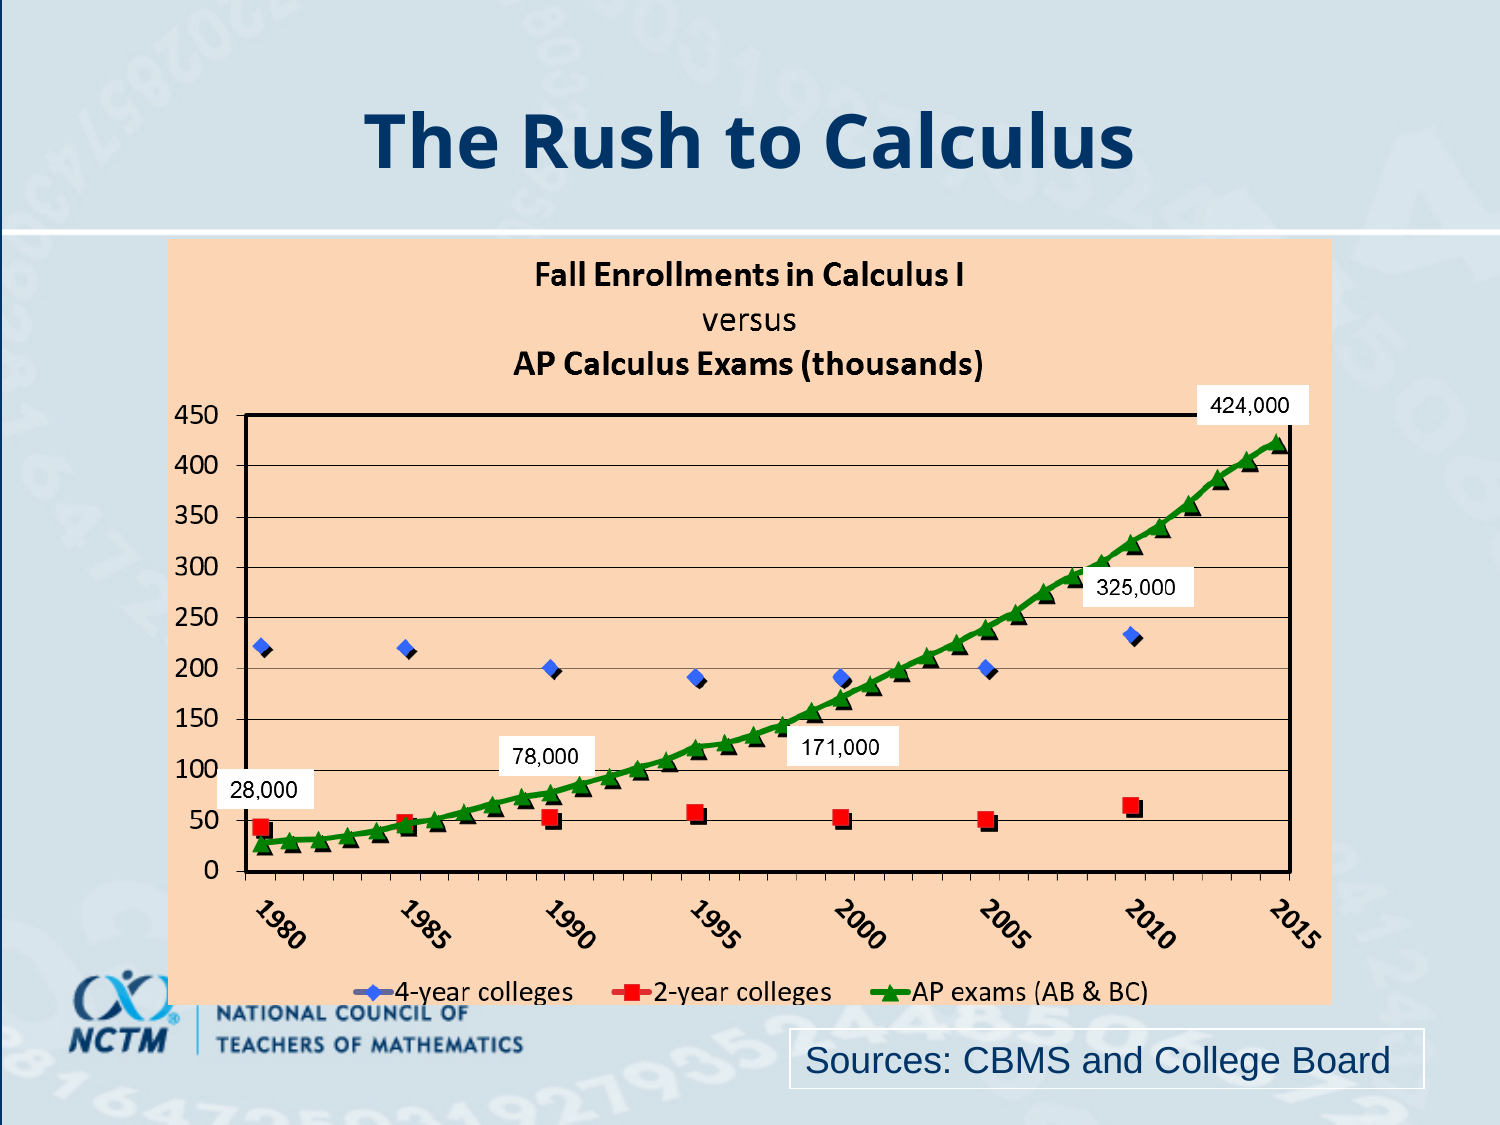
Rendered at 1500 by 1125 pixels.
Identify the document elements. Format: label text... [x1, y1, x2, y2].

picture [2, 0, 1500, 1125]
text_box Sources: CBMS and College Board [790, 1028, 1424, 1089]
title The Rush to Calculus [74, 44, 1426, 233]
